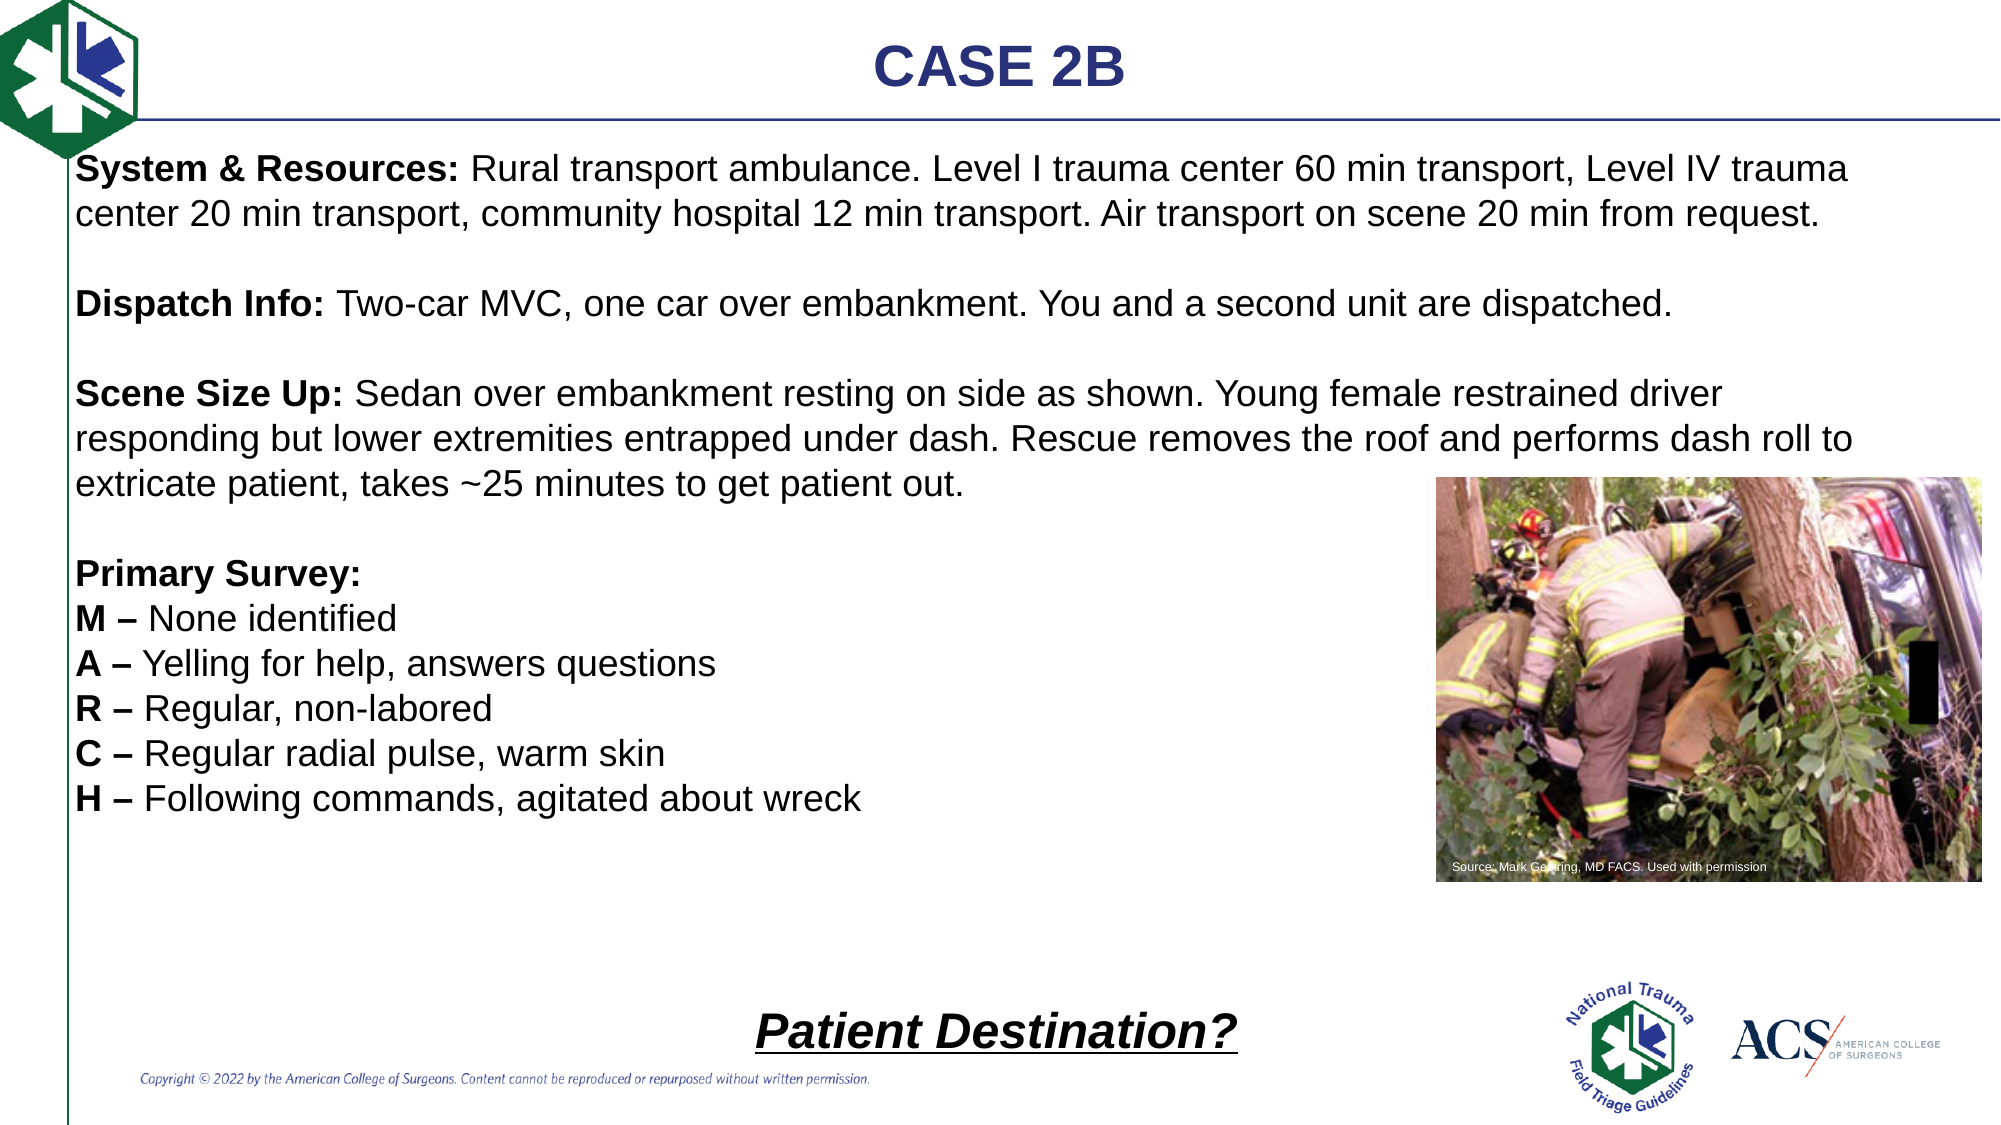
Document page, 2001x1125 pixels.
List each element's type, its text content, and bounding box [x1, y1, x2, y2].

list Case 2b [0, 20, 2000, 120]
picture [1436, 477, 1983, 882]
text_box System & Resources: Rural transport ambulance. Level I trauma center 60 min transport, Level IV trauma center 20 min transport, community hospital 12 min transport. Air transport on scene 20 min from request. Dispatch Info: Two-car MVC, one car over embankment. You and a second unit are dispatched. Scene Size Up: Sedan over embankment resting on side as shown. Young female restrained driver responding but lower extremities entrapped under dash. Rescue removes the roof and performs dash roll to extricate patient, takes ~25 minutes to get patient out. Primary Survey: M – None identified A – Yelling for help, answers questions R – Regular, non-labored C – Regular radial pulse, warm skin H – Following commands, agitated about wreck right shin with bruising Initial vital signs – BP 112/68 HR 96 RR 18 SpO2 99% RA GCS 15 History – None Patient Destination? [60, 136, 1933, 1112]
